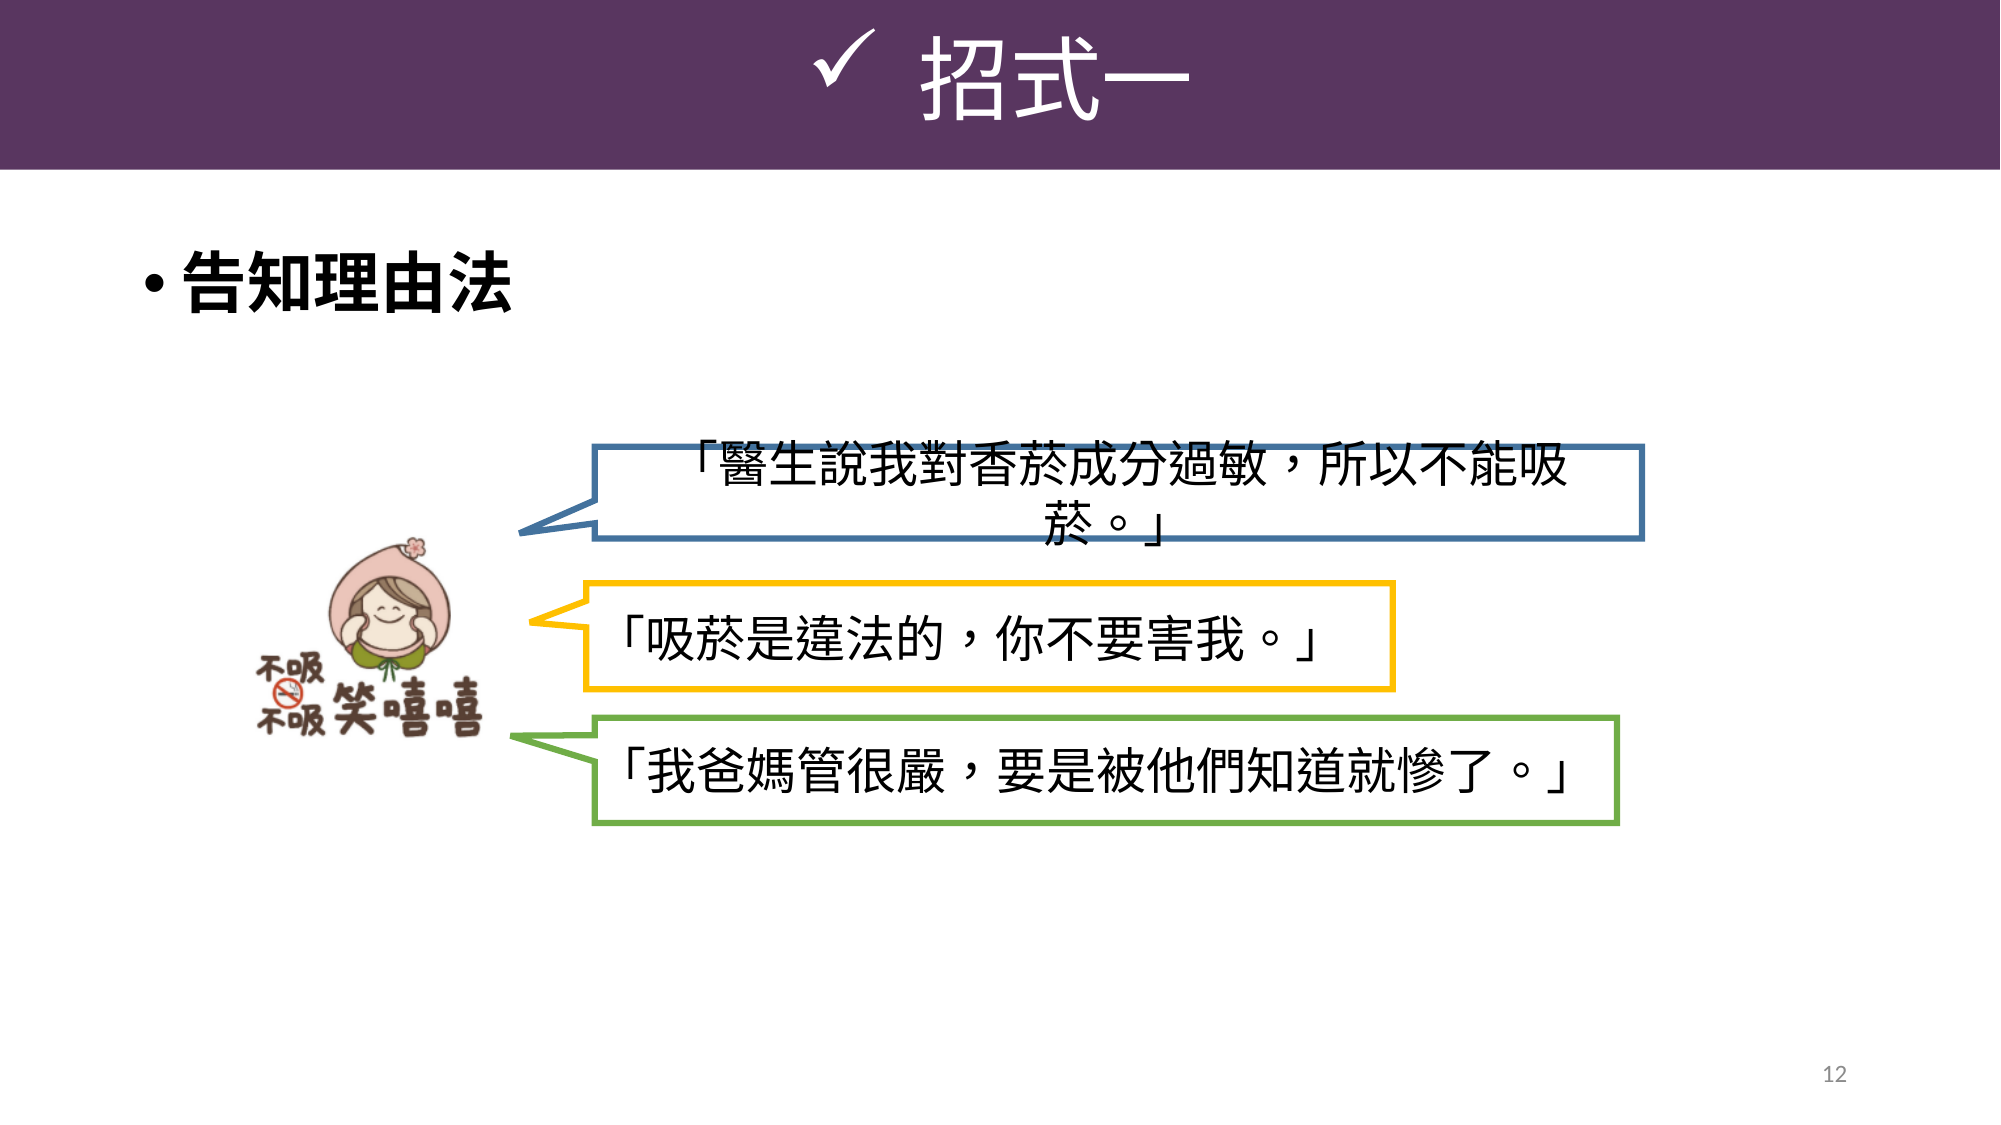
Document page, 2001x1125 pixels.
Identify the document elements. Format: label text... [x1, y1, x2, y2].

picture [252, 528, 498, 768]
text_box [529, 602, 580, 628]
text_box 「醫生說我對香菸成分過敏，所以不能吸菸。」 [518, 445, 1644, 540]
text_box 「我爸媽管很嚴，要是被他們知道就慘了。」 [582, 732, 1612, 808]
slide_number 12 [1412, 1042, 1863, 1103]
list 告知理由法 [127, 242, 1778, 358]
title 招式一 [0, 0, 2000, 170]
text_box [510, 734, 582, 759]
text_box 「吸菸是違法的，你不要害我。」 [580, 600, 1361, 675]
text_box [585, 582, 1394, 691]
text_box [593, 716, 1619, 825]
